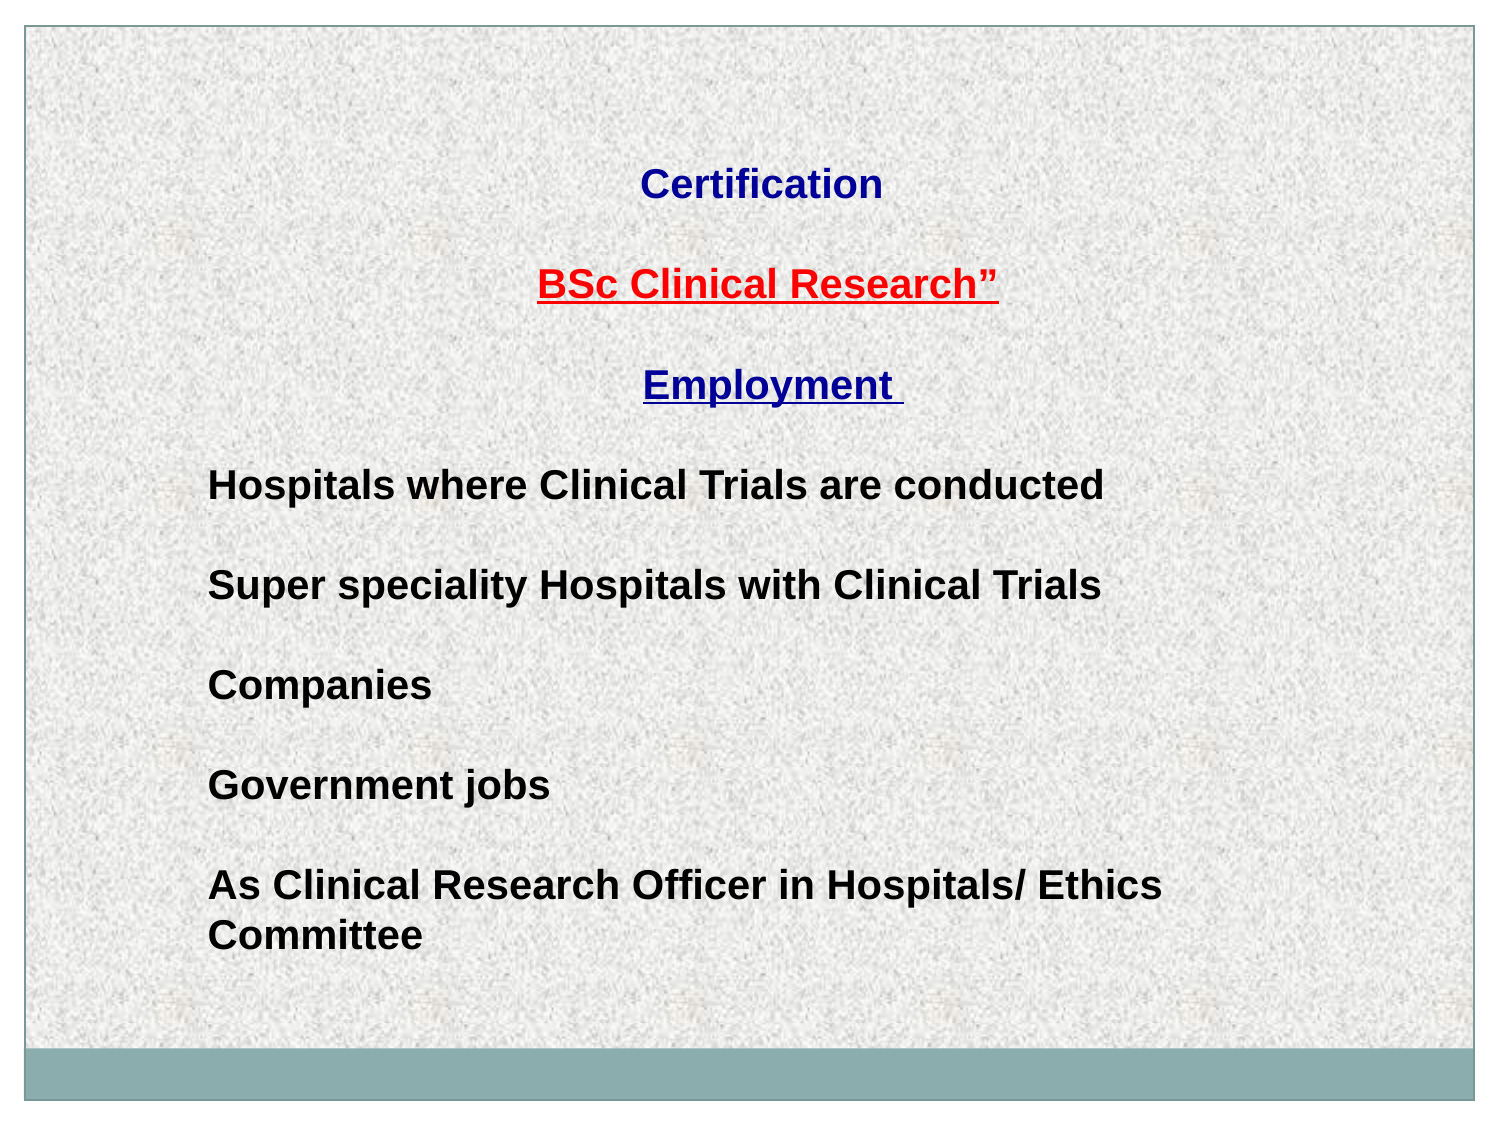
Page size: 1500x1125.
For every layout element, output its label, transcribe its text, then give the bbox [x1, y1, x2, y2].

picture [26, 27, 1473, 1048]
text_box Certification BSc Clinical Research” Employment Hospitals where Clinical Trials are conducted Super speciality Hospitals with Clinical Trials Companies Government jobs As Clinical Research Officer in Hospitals/ Ethics Committee [192, 149, 1343, 965]
